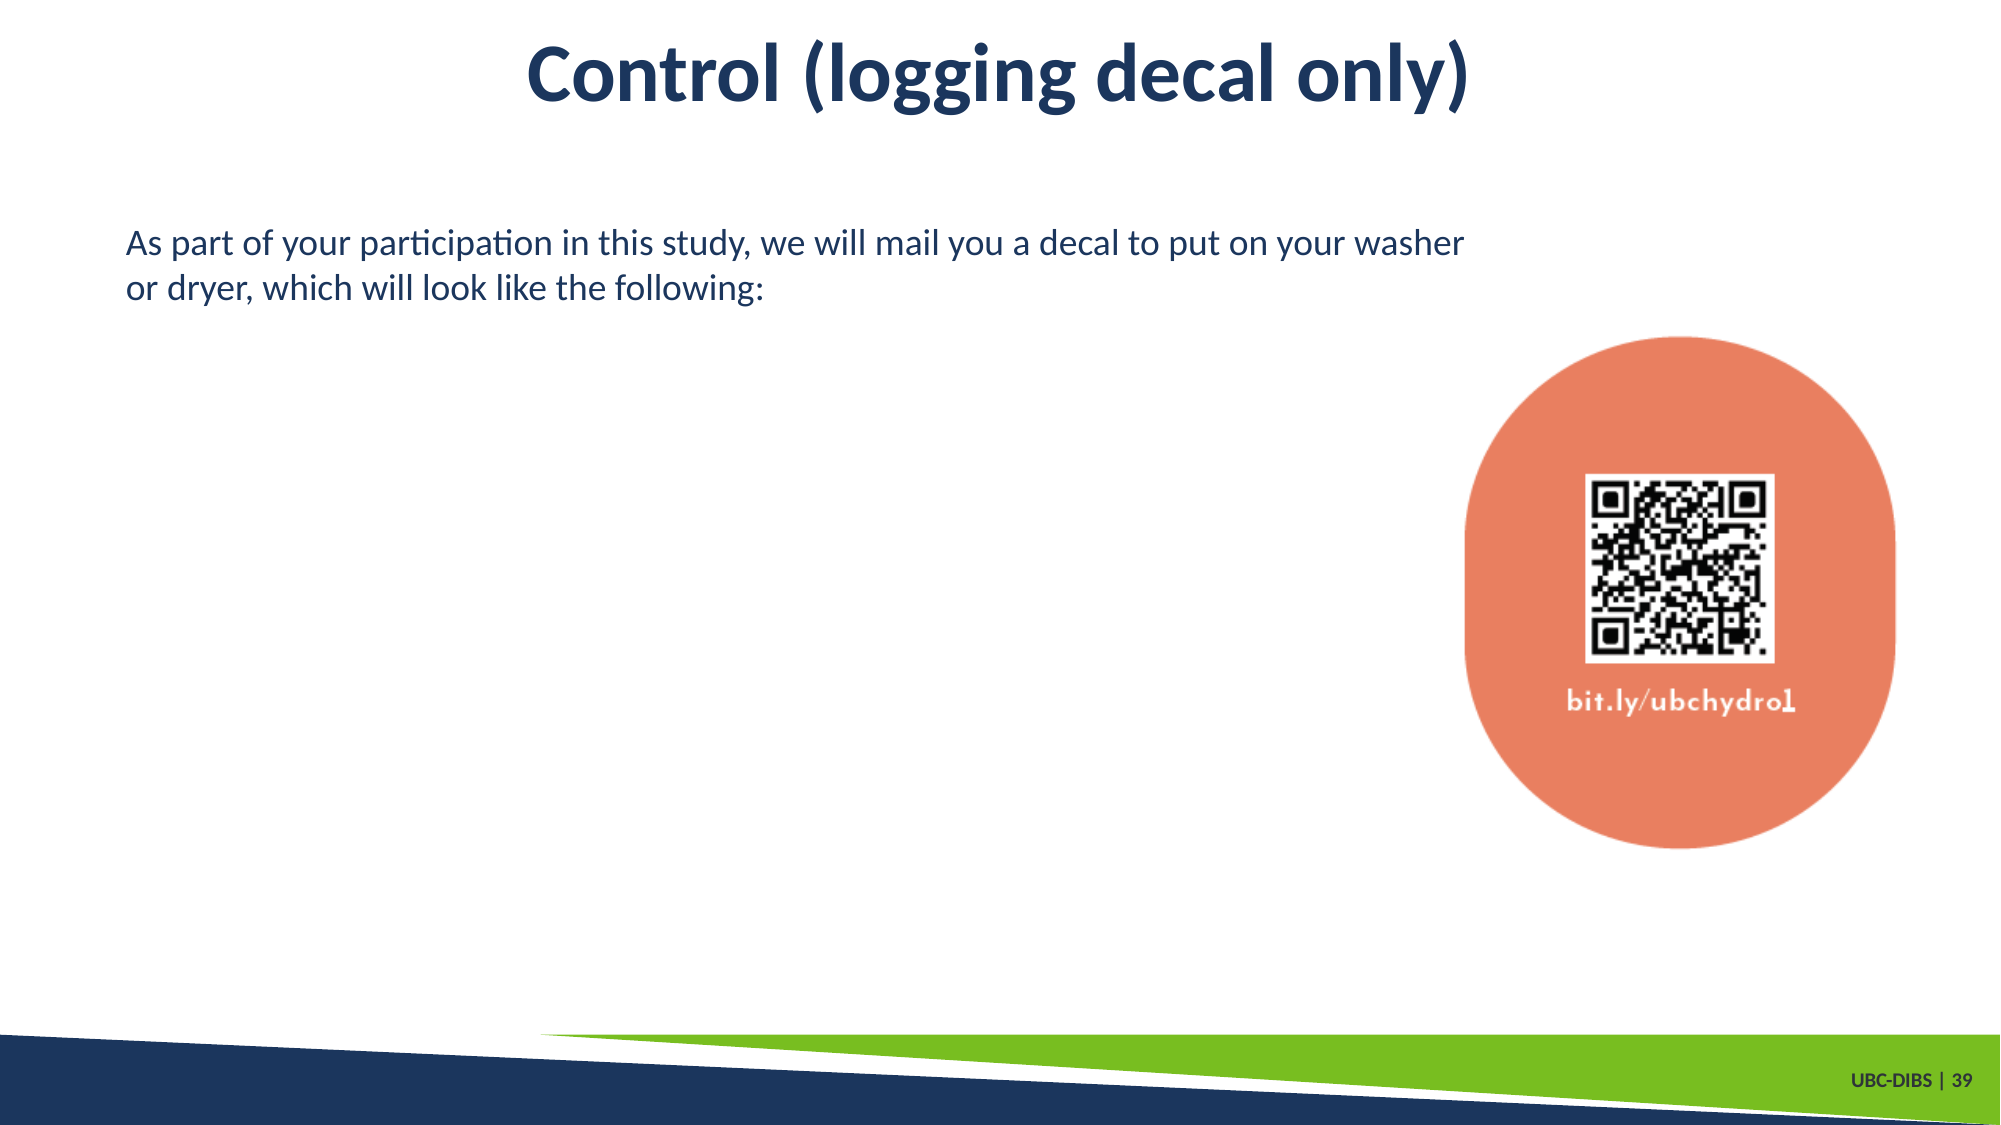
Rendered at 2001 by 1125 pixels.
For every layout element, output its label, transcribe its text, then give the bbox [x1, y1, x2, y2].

text_box As part of your participation in this study, we will mail you a decal to put on your washer or dryer, which will look like the following: [111, 210, 1486, 316]
title Control (logging decal only) [0, 0, 2000, 149]
picture [1440, 316, 1930, 883]
